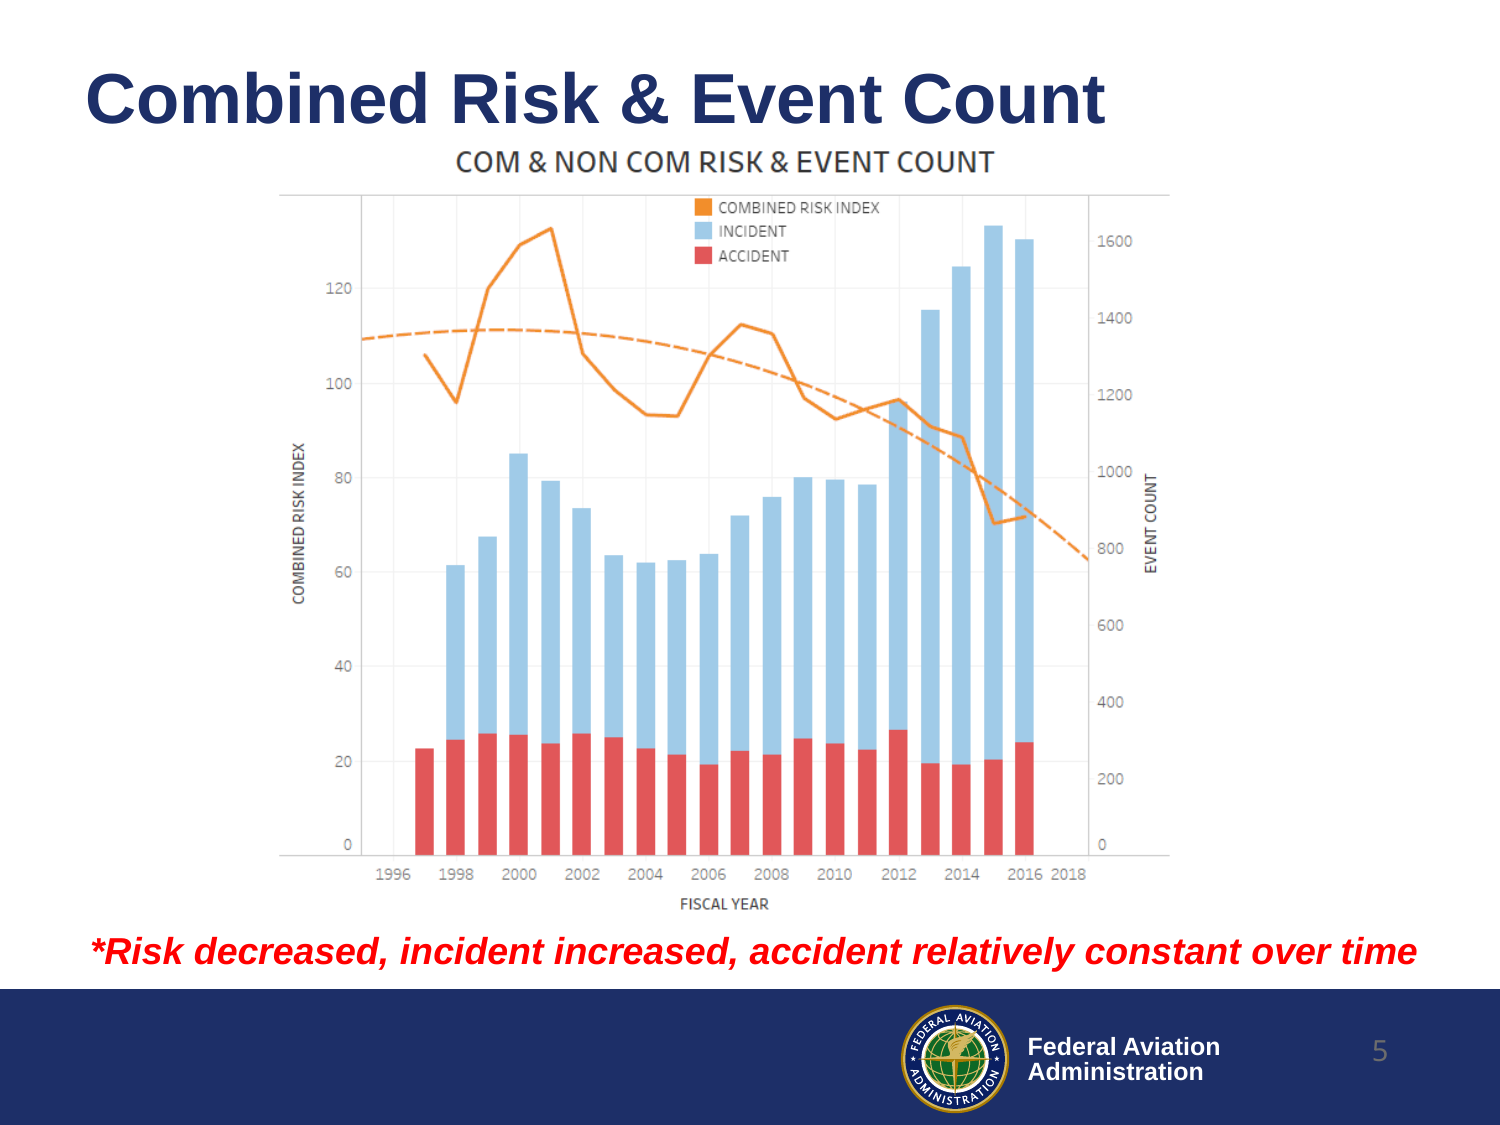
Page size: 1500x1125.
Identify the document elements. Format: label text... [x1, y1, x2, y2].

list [261, 139, 1198, 922]
slide_number 5 [1226, 1025, 1404, 1100]
text_box *Risk decreased, incident increased, accident relatively constant over time [0, 919, 1455, 974]
title Combined Risk & Event Count [70, 45, 1461, 146]
